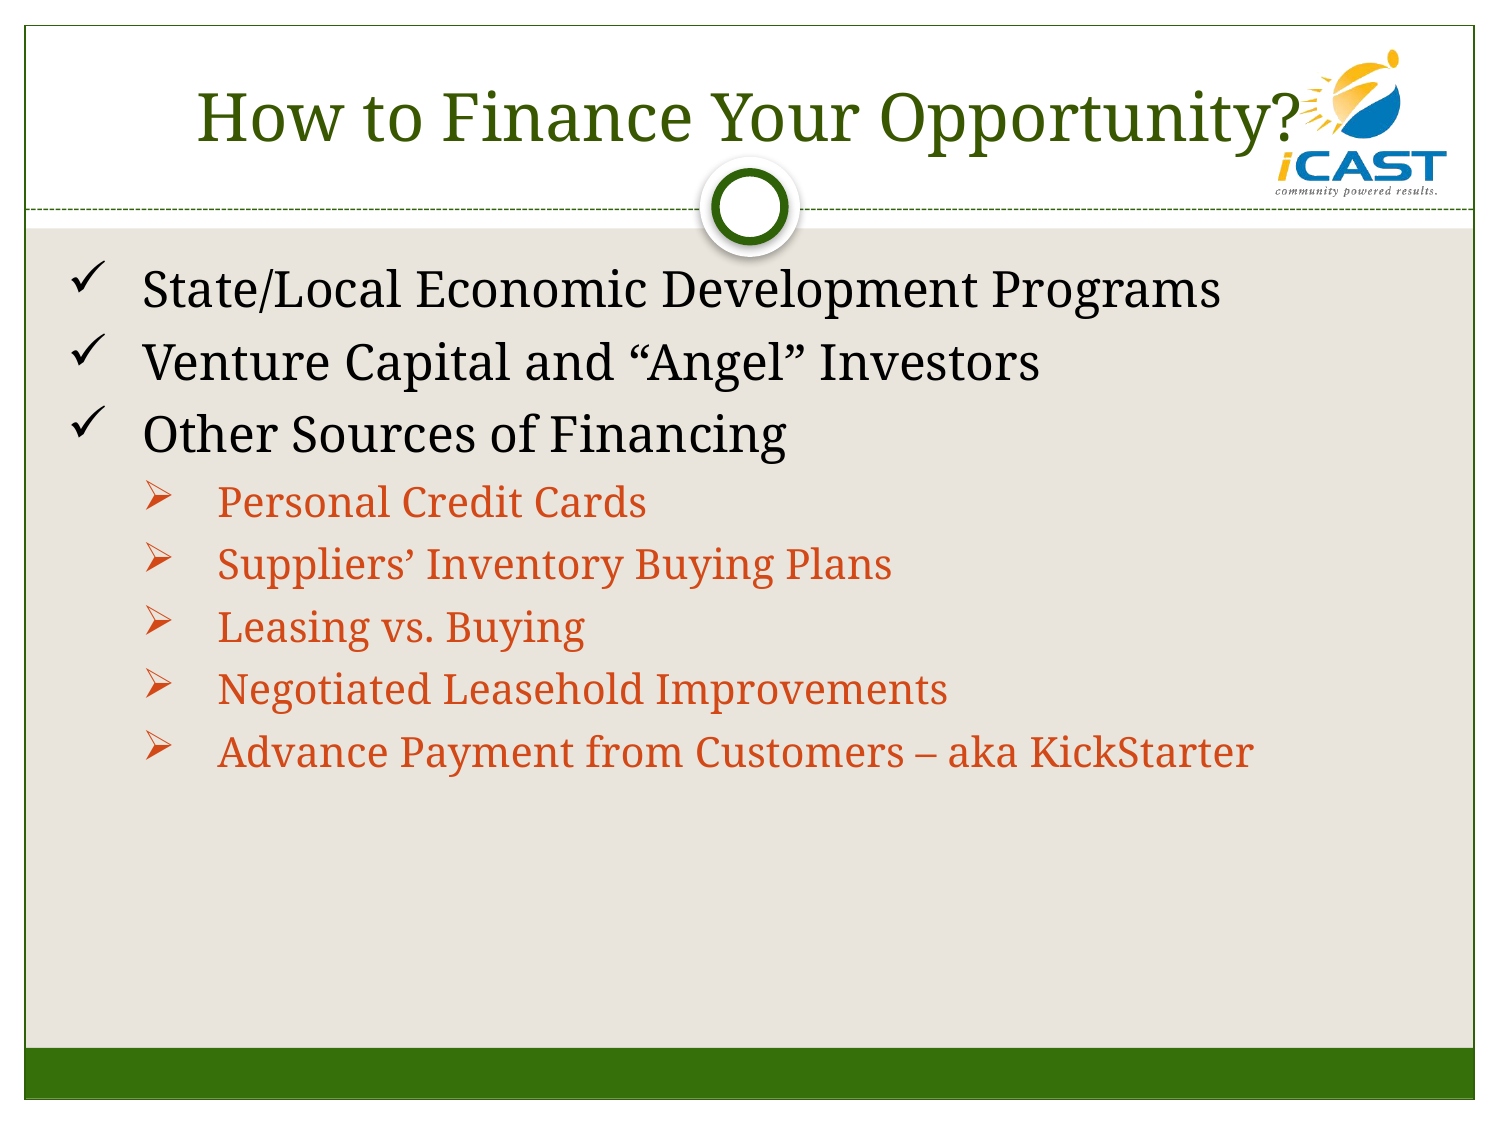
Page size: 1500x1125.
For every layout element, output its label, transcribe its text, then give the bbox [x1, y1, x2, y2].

picture [1274, 49, 1449, 201]
list State/Local Economic Development Programs Venture Capital and “Angel” Investors Other Sources of Financing Personal Credit Cards Suppliers’ Inventory Buying Plans Leasing vs. Buying Negotiated Leasehold Improvements Advance Payment from Customers – aka KickStarter [52, 250, 1448, 1038]
title How to Finance Your Opportunity? [52, 37, 1448, 162]
